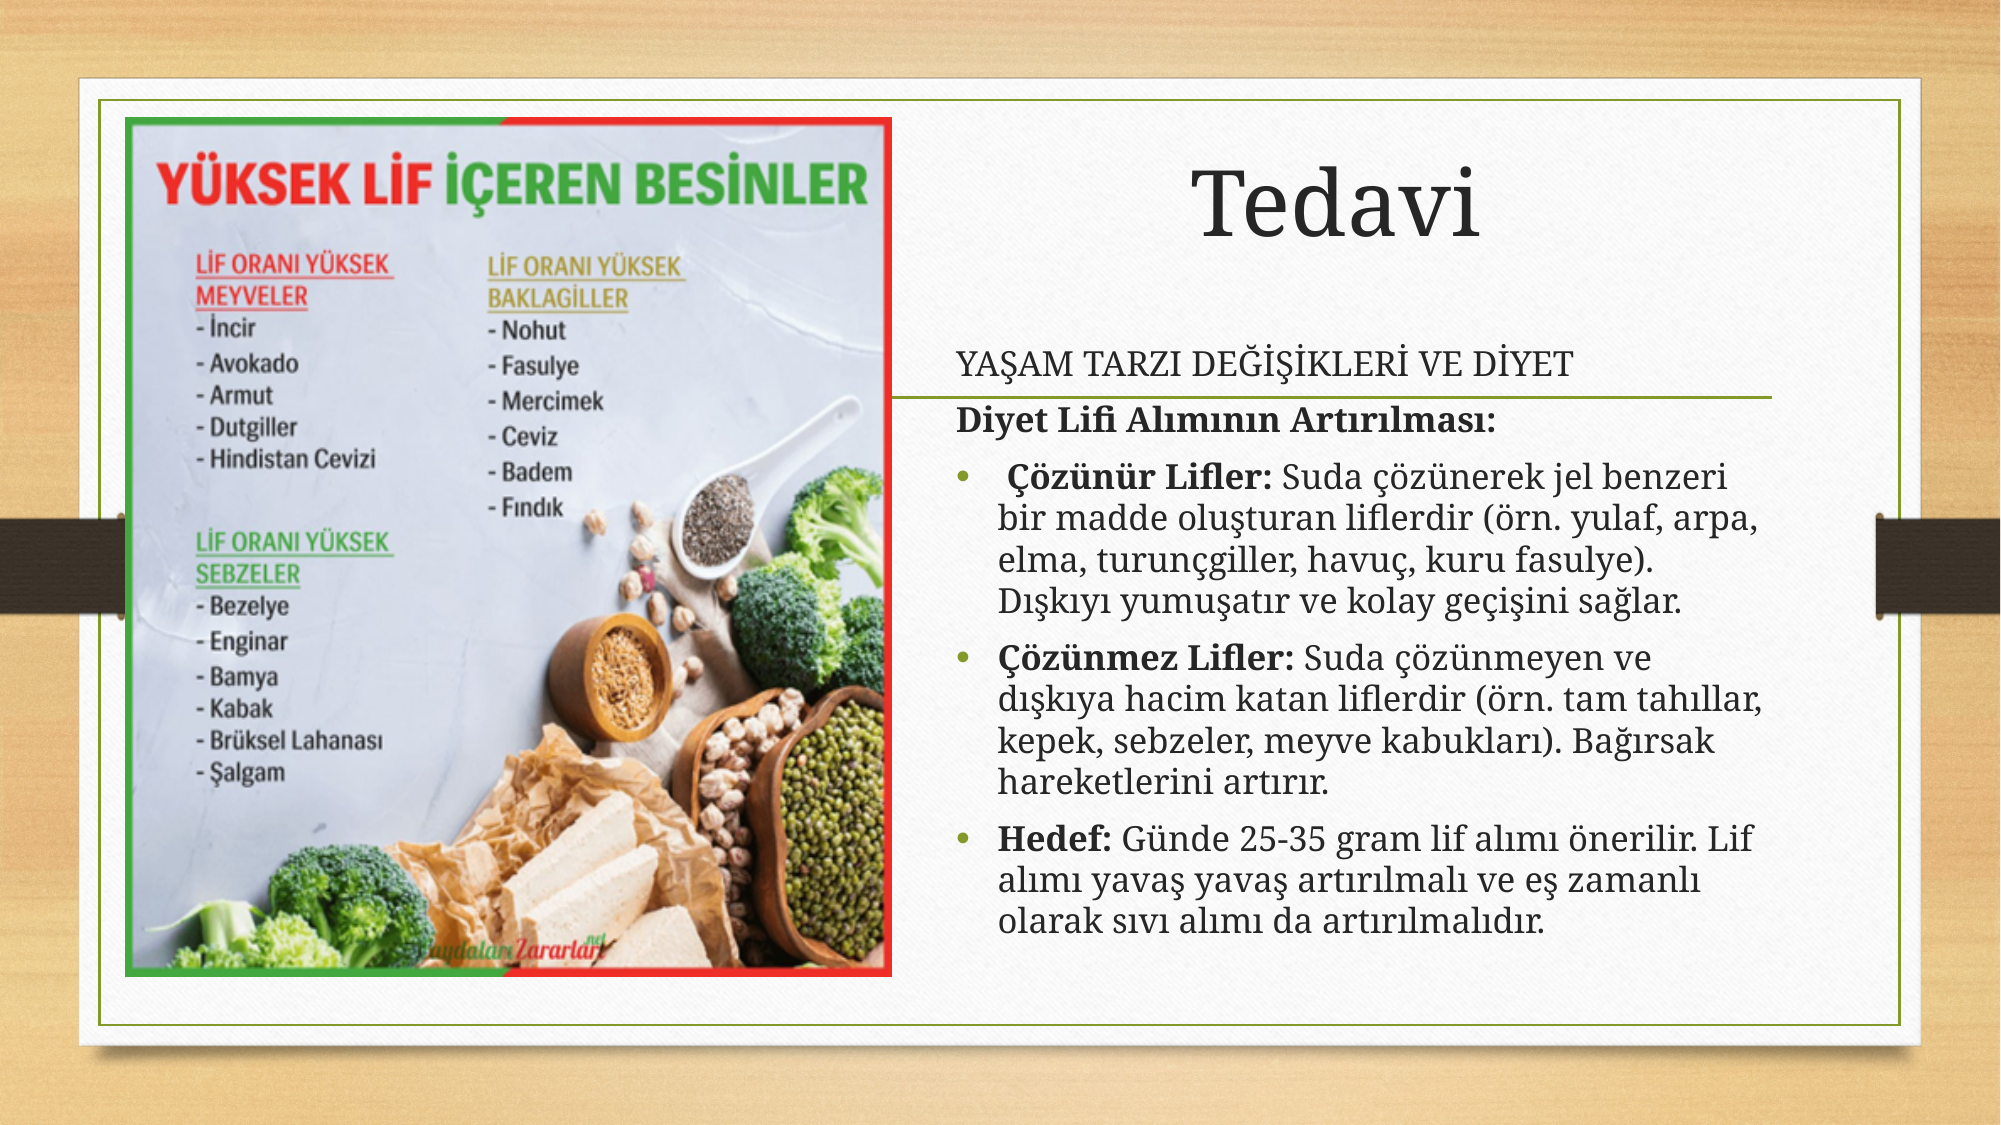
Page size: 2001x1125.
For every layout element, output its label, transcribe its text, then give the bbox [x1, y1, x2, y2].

list YAŞAM TARZI DEĞİŞİKLERİ VE DİYET Diyet Lifi Alımının Artırılması: Çözünür Lifler: Suda çözünerek jel benzeri bir madde oluşturan liflerdir (örn. yulaf, arpa, elma, turunçgiller, havuç, kuru fasulye). Dışkıyı yumuşatır ve kolay geçişini sağlar. Çözünmez Lifler: Suda çözünmeyen ve dışkıya hacim katan liflerdir (örn. tam tahıllar, kepek, sebzeler, meyve kabukları). Bağırsak hareketlerini artırır. Hedef: Günde 25-35 gram lif alımı önerilir. Lif alımı yavaş yavaş artırılmalı ve eş zamanlı olarak sıvı alımı da artırılmalıdır. [941, 333, 1788, 964]
title Tedavi [999, 117, 1672, 283]
picture [0, 0, 2001, 1125]
